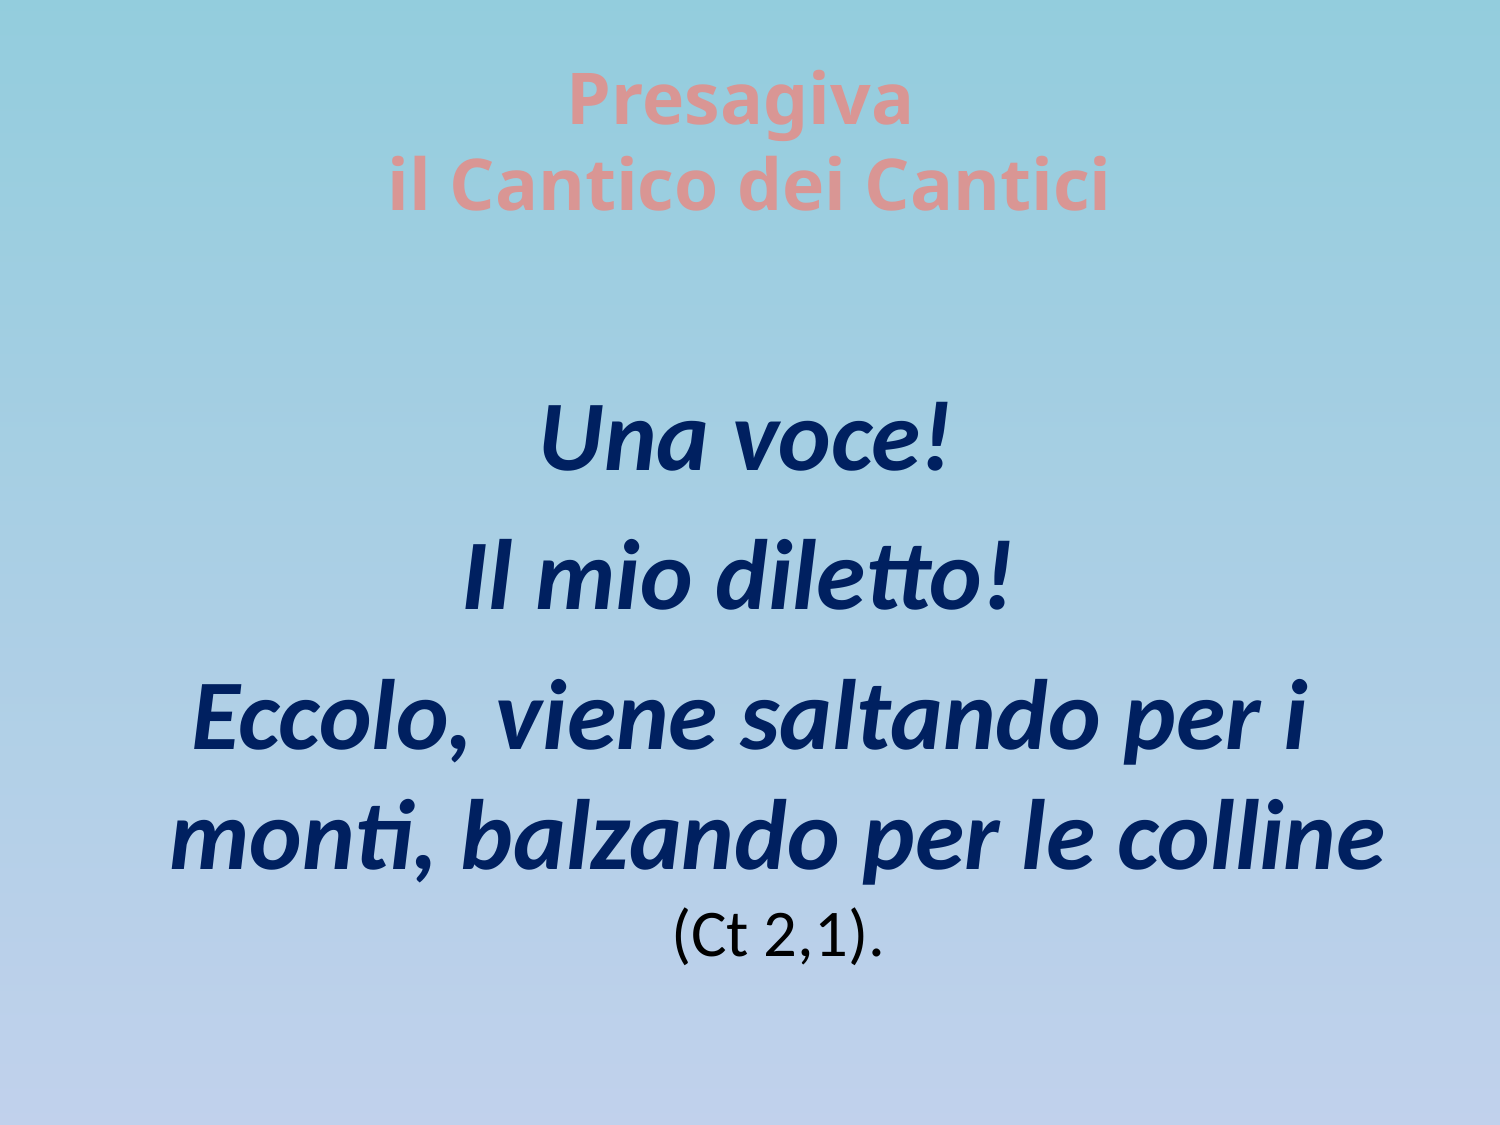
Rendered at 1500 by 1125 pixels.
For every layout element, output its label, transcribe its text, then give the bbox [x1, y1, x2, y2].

title Presagiva il Cantico dei Cantici [75, 45, 1425, 233]
list Una voce! Il mio diletto! Eccolo, viene saltando per i monti, balzando per le colline (Ct 2,1). [75, 262, 1425, 1005]
